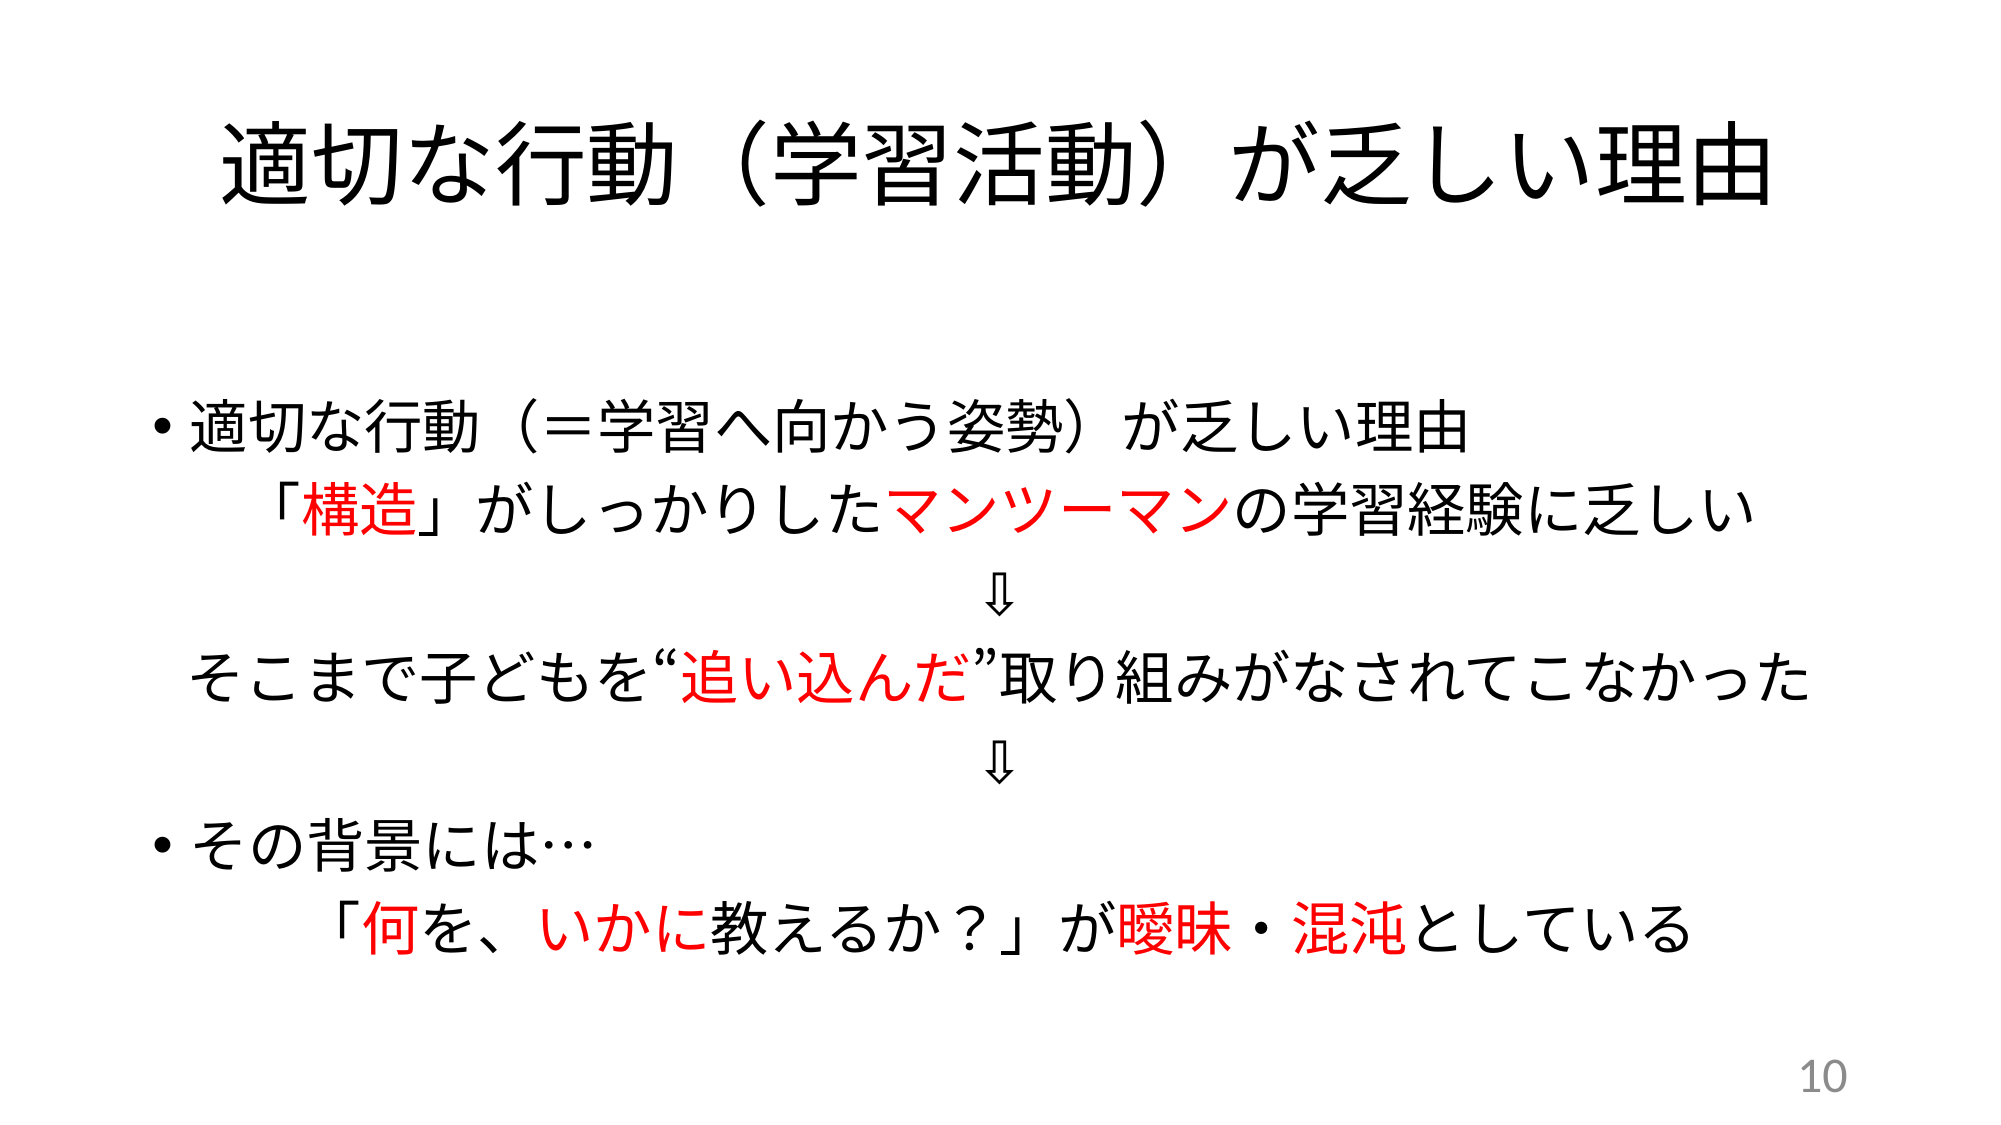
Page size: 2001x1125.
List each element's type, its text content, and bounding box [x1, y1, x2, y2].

list 適切な行動（＝学習へ向かう姿勢）が乏しい理由 「構造」がしっかりしたマンツーマンの学習経験に乏しい ⇩ そこまで子どもを“追い込んだ”取り組みがなされてこなかった ⇩ その背景には… 「何を、いかに教えるか？」が曖昧・混沌としている [137, 299, 1863, 1014]
slide_number 10 [1412, 1042, 1863, 1103]
title 適切な行動（学習活動）が乏しい理由 [137, 59, 1863, 278]
